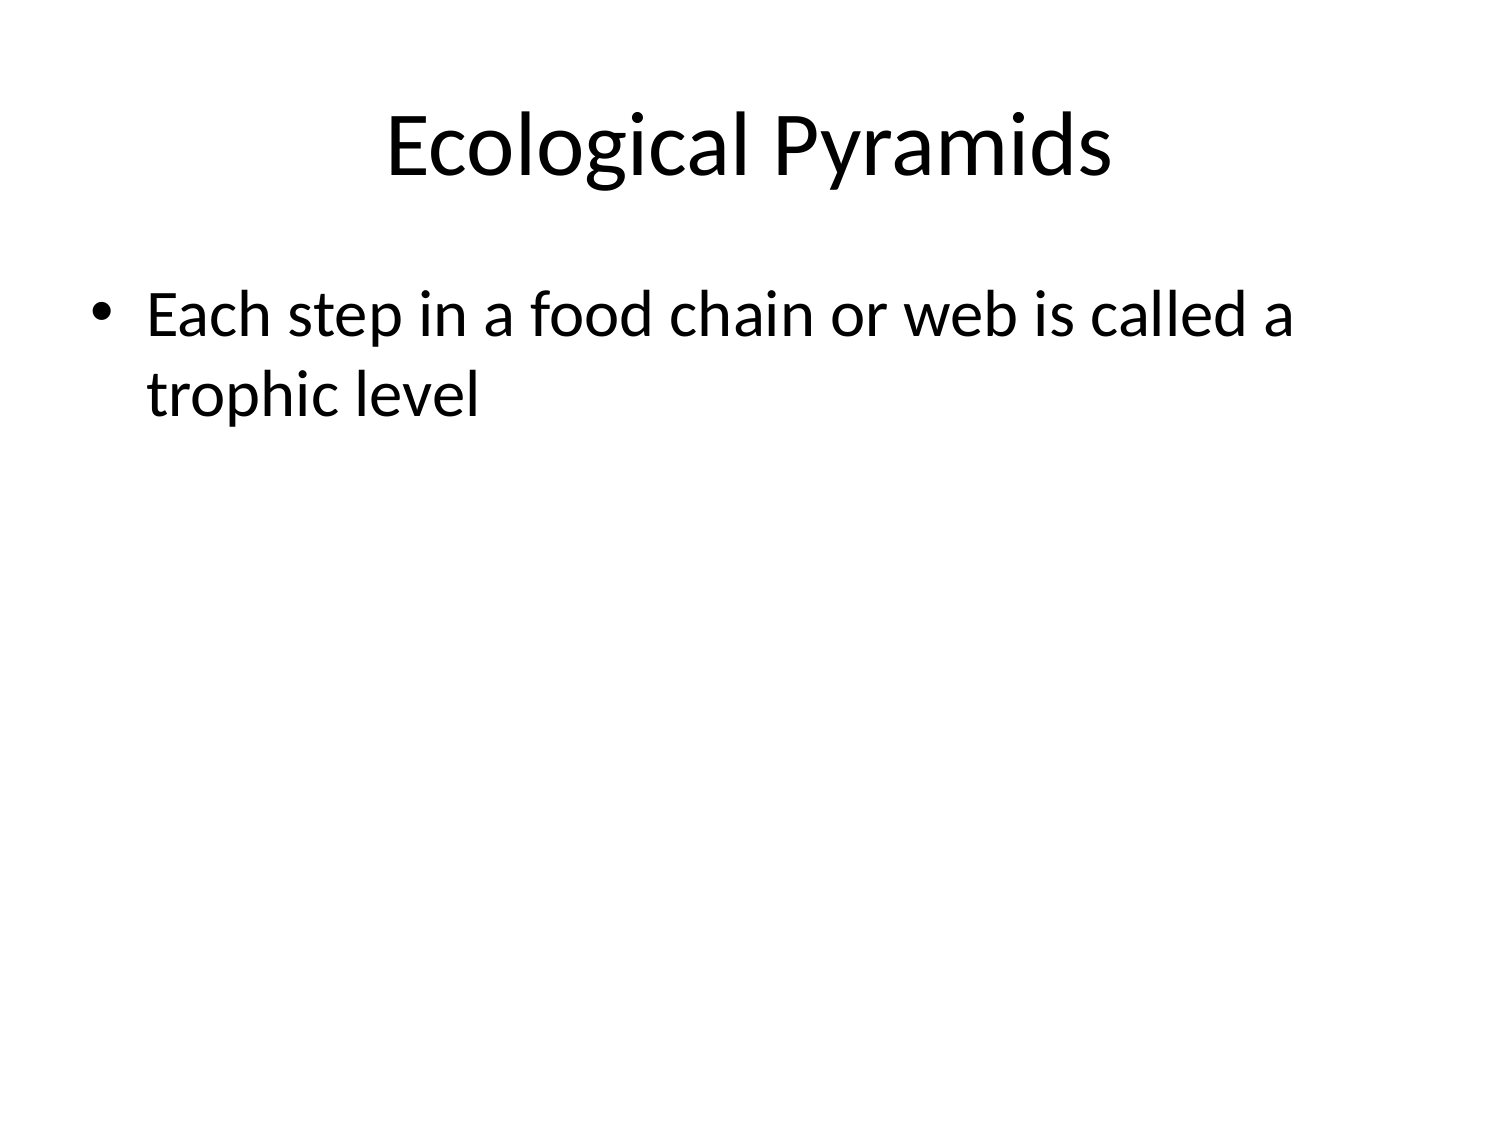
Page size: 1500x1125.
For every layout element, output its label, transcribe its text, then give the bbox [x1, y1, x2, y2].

list Each step in a food chain or web is called a trophic level [75, 262, 1425, 1005]
title Ecological Pyramids [75, 45, 1425, 233]
